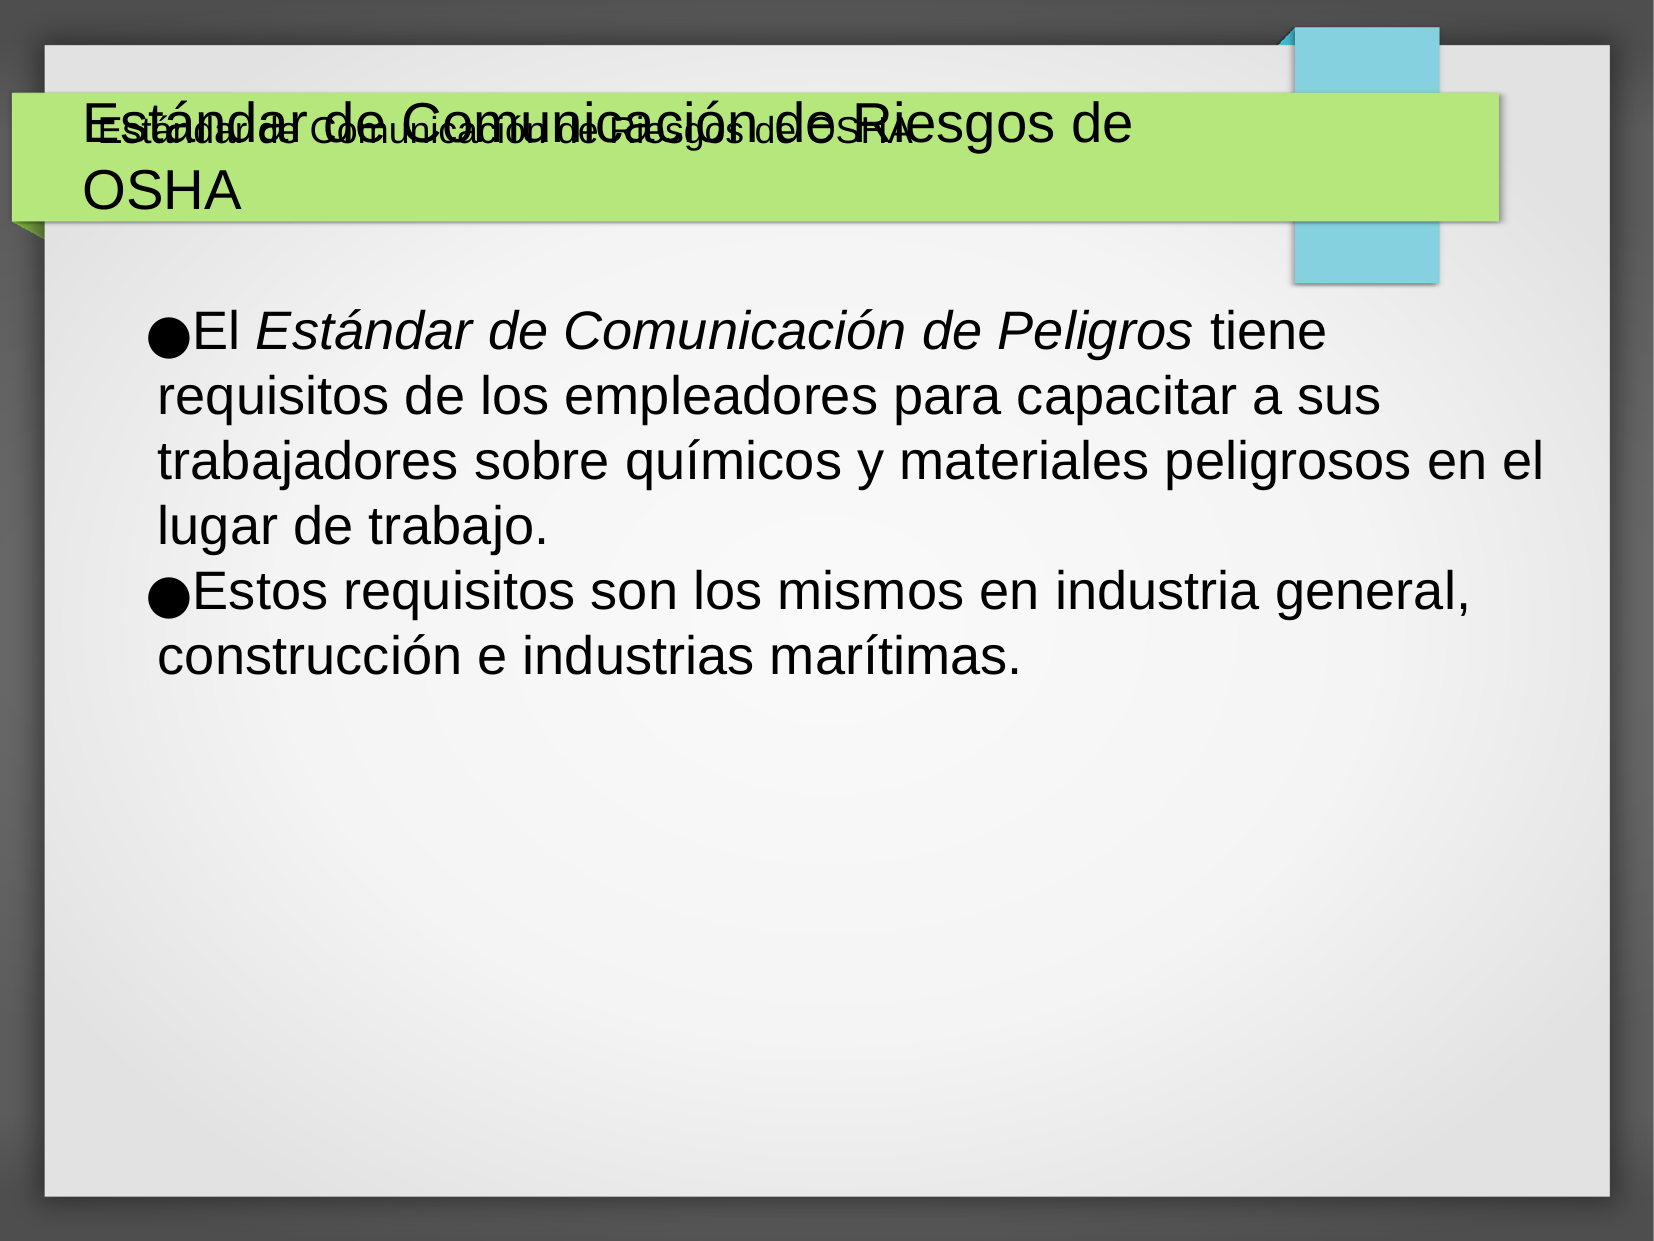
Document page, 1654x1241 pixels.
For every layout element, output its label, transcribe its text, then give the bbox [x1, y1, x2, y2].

title Estándar de Comunicación de Riesgos de OSHA [82, 94, 1264, 213]
text_box El Estándar de Comunicación de Peligros tiene requisitos de los empleadores para capacitar a sus trabajadores sobre químicos y materiales peligrosos en el lugar de trabajo. Estos requisitos son los mismos en industria general, construcción e industrias marítimas. [82, 295, 1571, 1170]
picture [0, 0, 1654, 1241]
